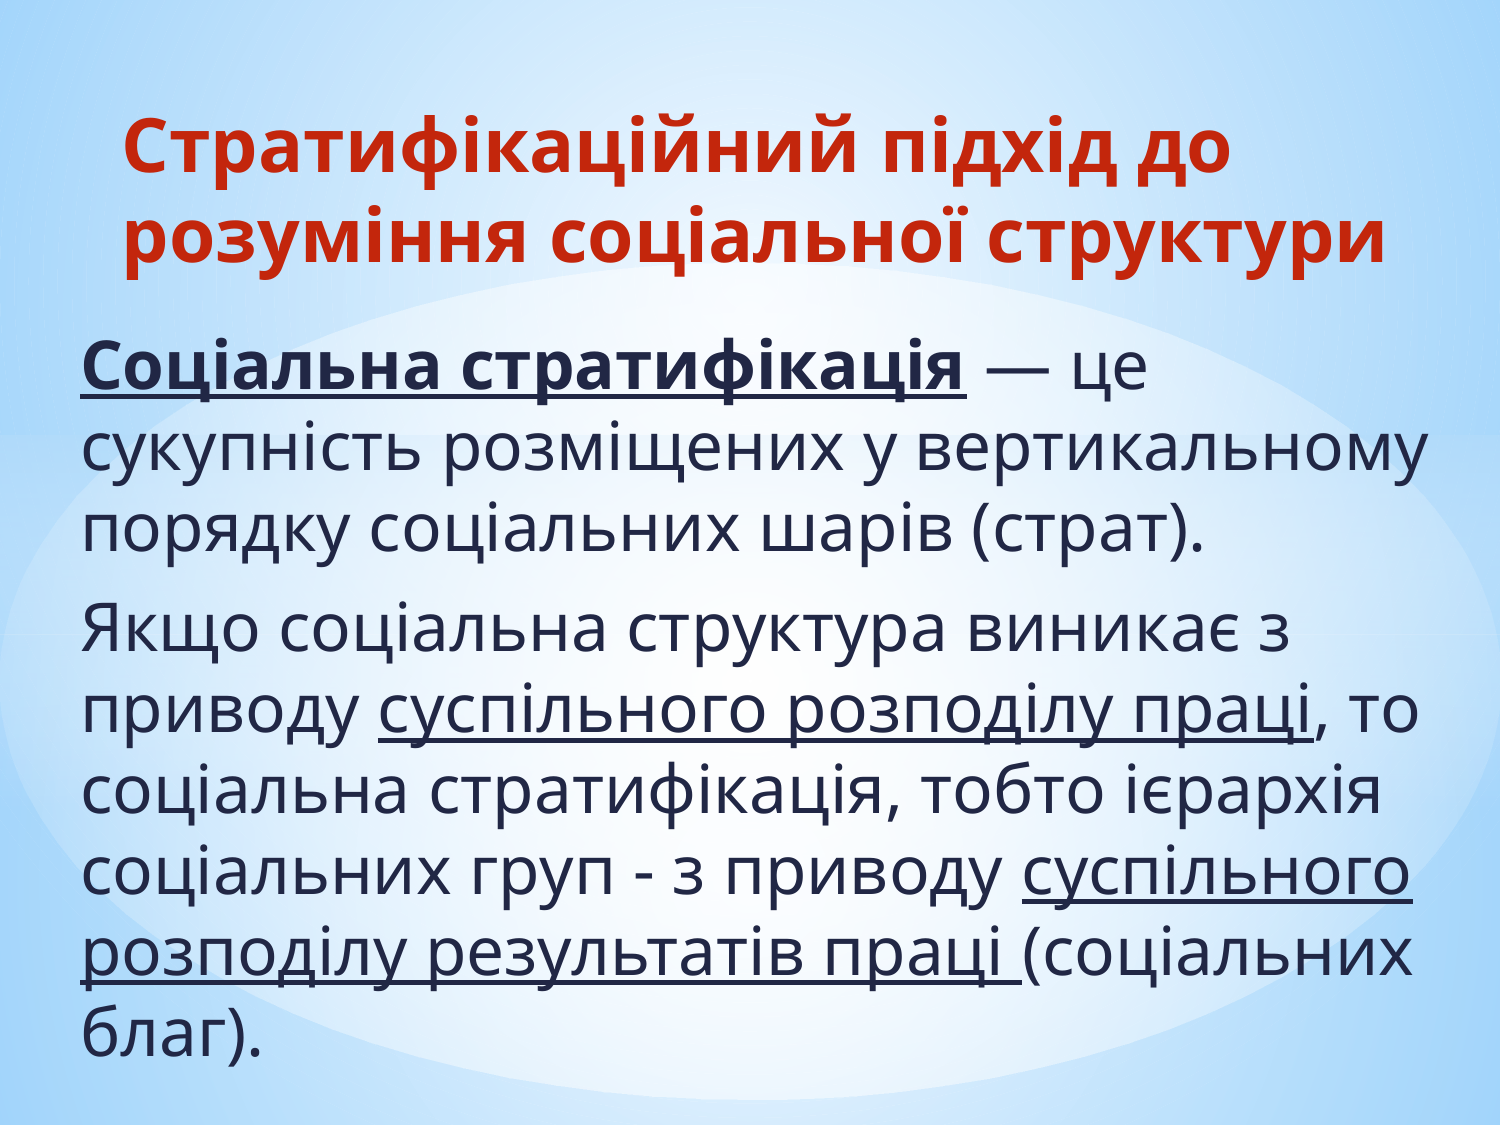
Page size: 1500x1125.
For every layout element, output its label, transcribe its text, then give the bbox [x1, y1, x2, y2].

subtitle Соціальна стратифікація — це сукупність розміщених у вертикальному порядку соціальних шарів (страт). Якщо соціальна структура виникає з приводу суспільного розподілу праці, то соціальна стратифікація, тобто ієрархія соціальних груп - з приводу суспільного розподілу результатів праці (соціальних благ). [64, 314, 1459, 1083]
title Стратифікаційний підхід до розуміння соціальної структури [76, 90, 1447, 279]
